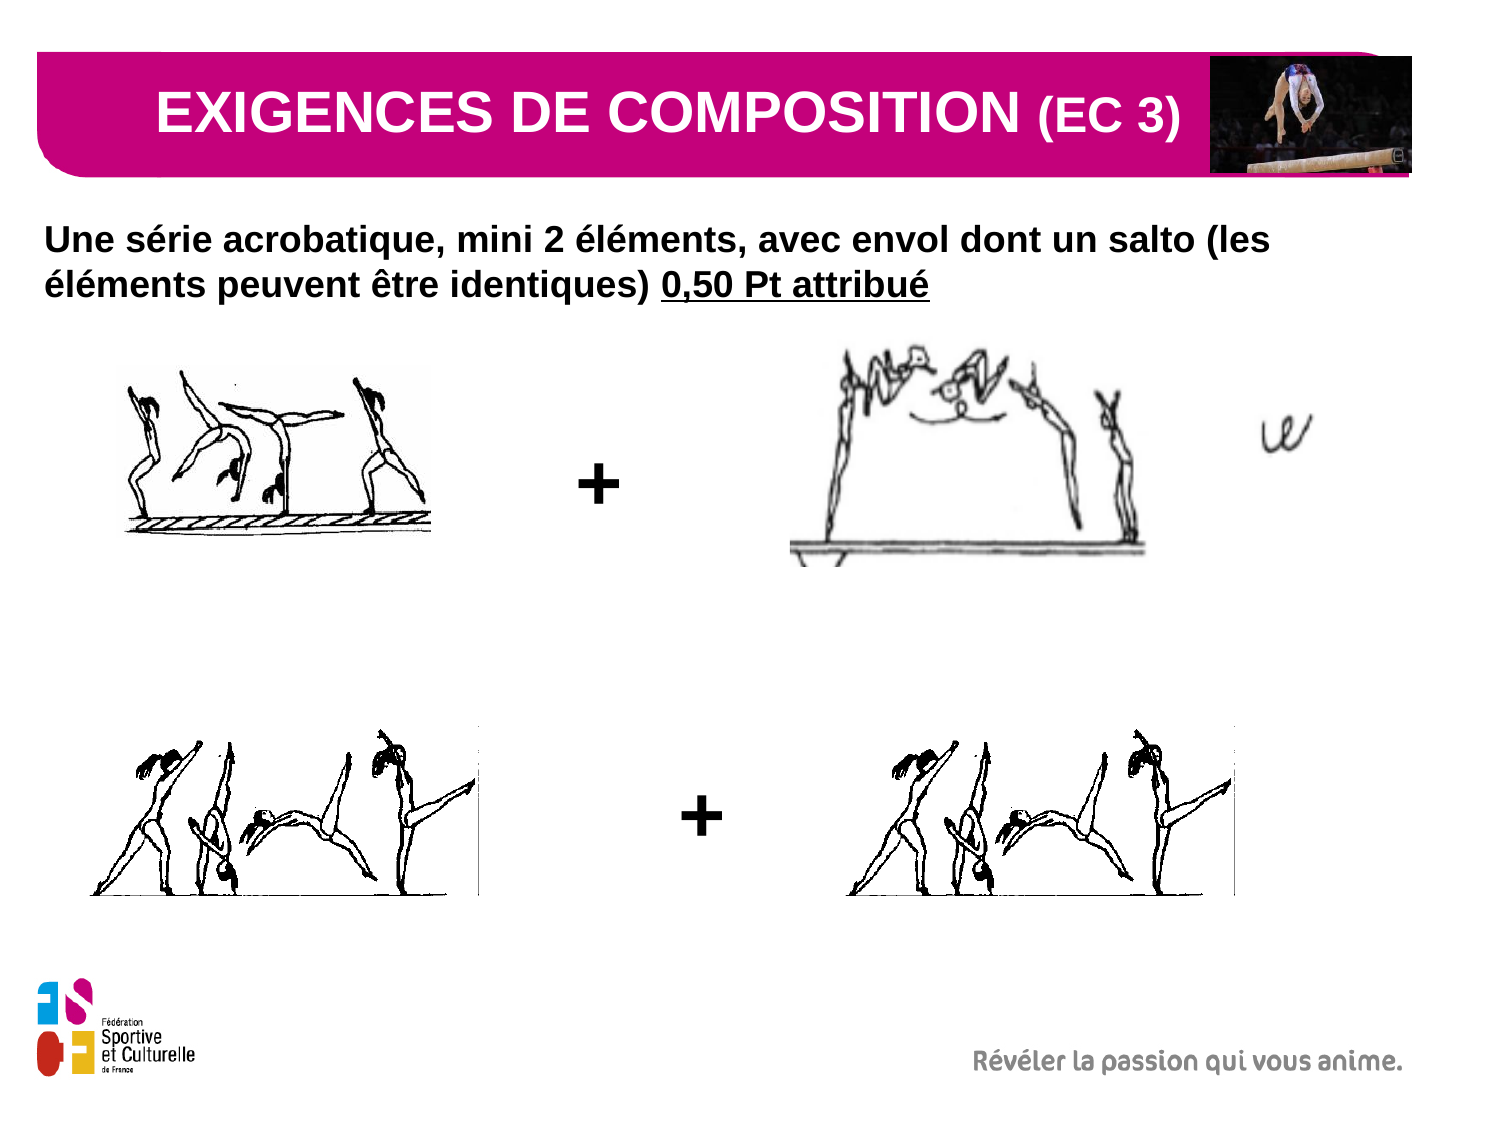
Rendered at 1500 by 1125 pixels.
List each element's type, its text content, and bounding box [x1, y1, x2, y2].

text_box + [540, 422, 659, 538]
text_box Une série acrobatique, mini 2 éléments, avec envol dont un salto (les éléments peuvent être identiques) 0,50 Pt attribué [29, 208, 1447, 313]
title Exigences de composition (ec 3) [96, 45, 1471, 173]
picture [0, 0, 1473, 1109]
text_box + [643, 754, 762, 870]
